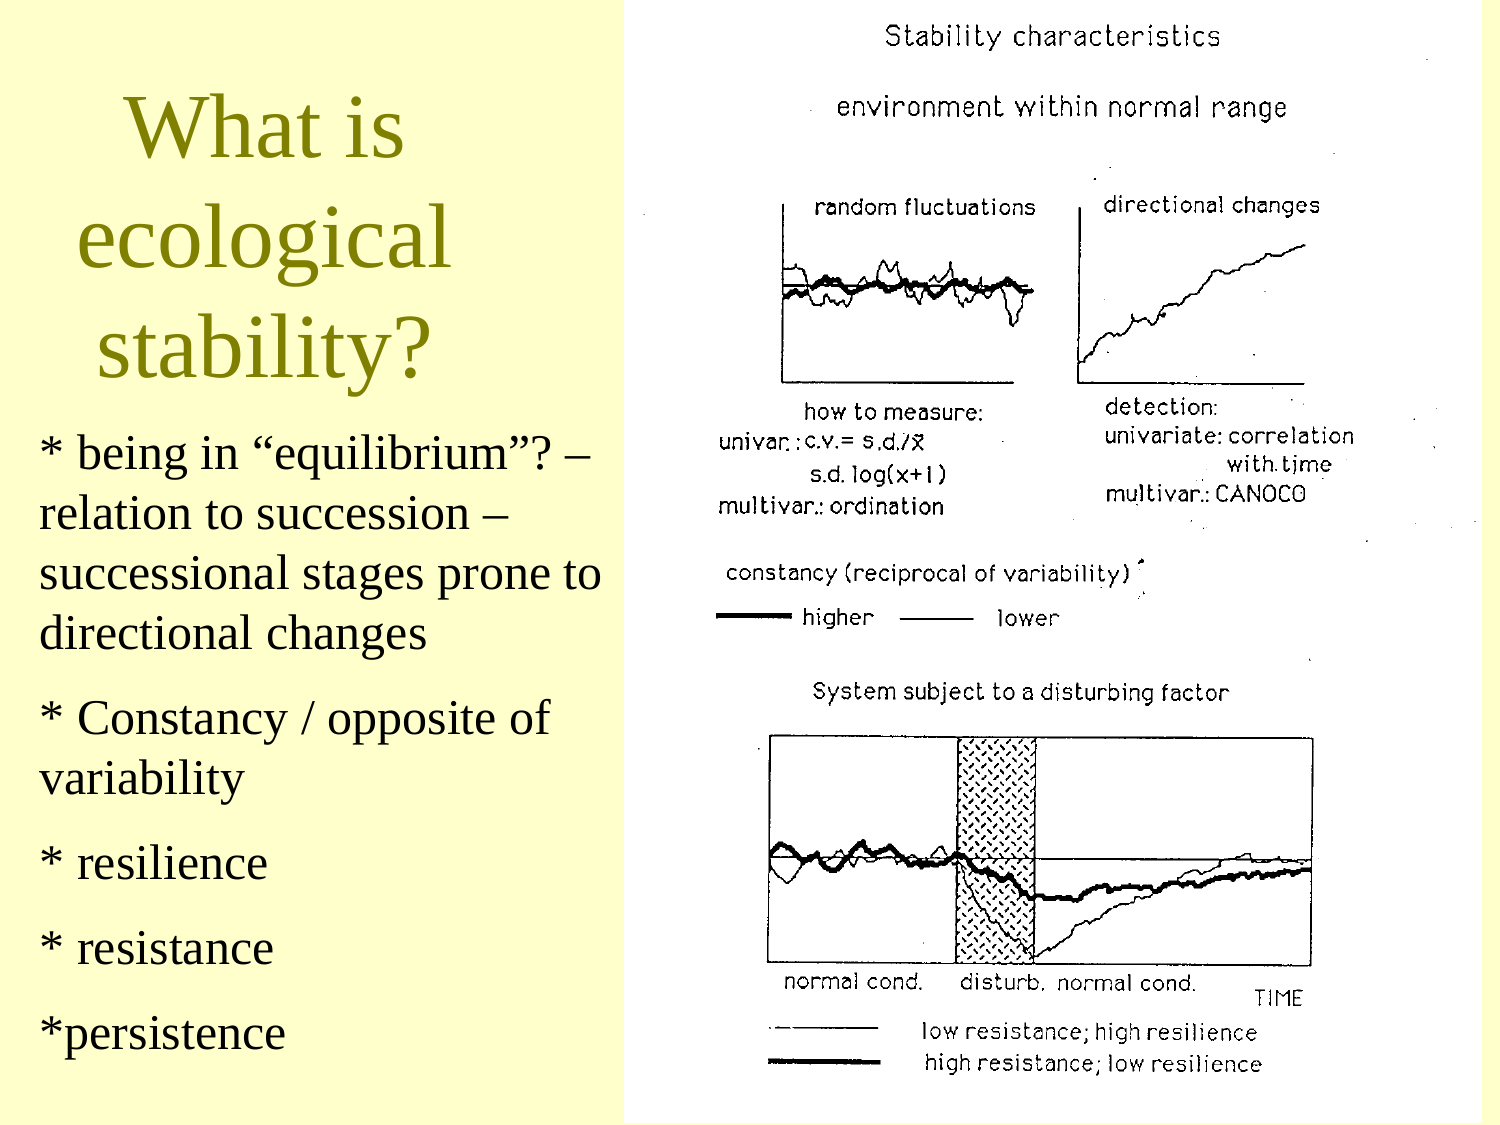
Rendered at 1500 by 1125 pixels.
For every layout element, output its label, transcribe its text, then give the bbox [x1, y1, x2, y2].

text_box * being in “equilibrium”? – relation to succession – successional stages prone to directional changes * Constancy / opposite of variability * resilience * resistance *persistence [24, 412, 619, 1068]
title What is ecological stability? [52, 37, 478, 412]
picture [624, 0, 1482, 1123]
